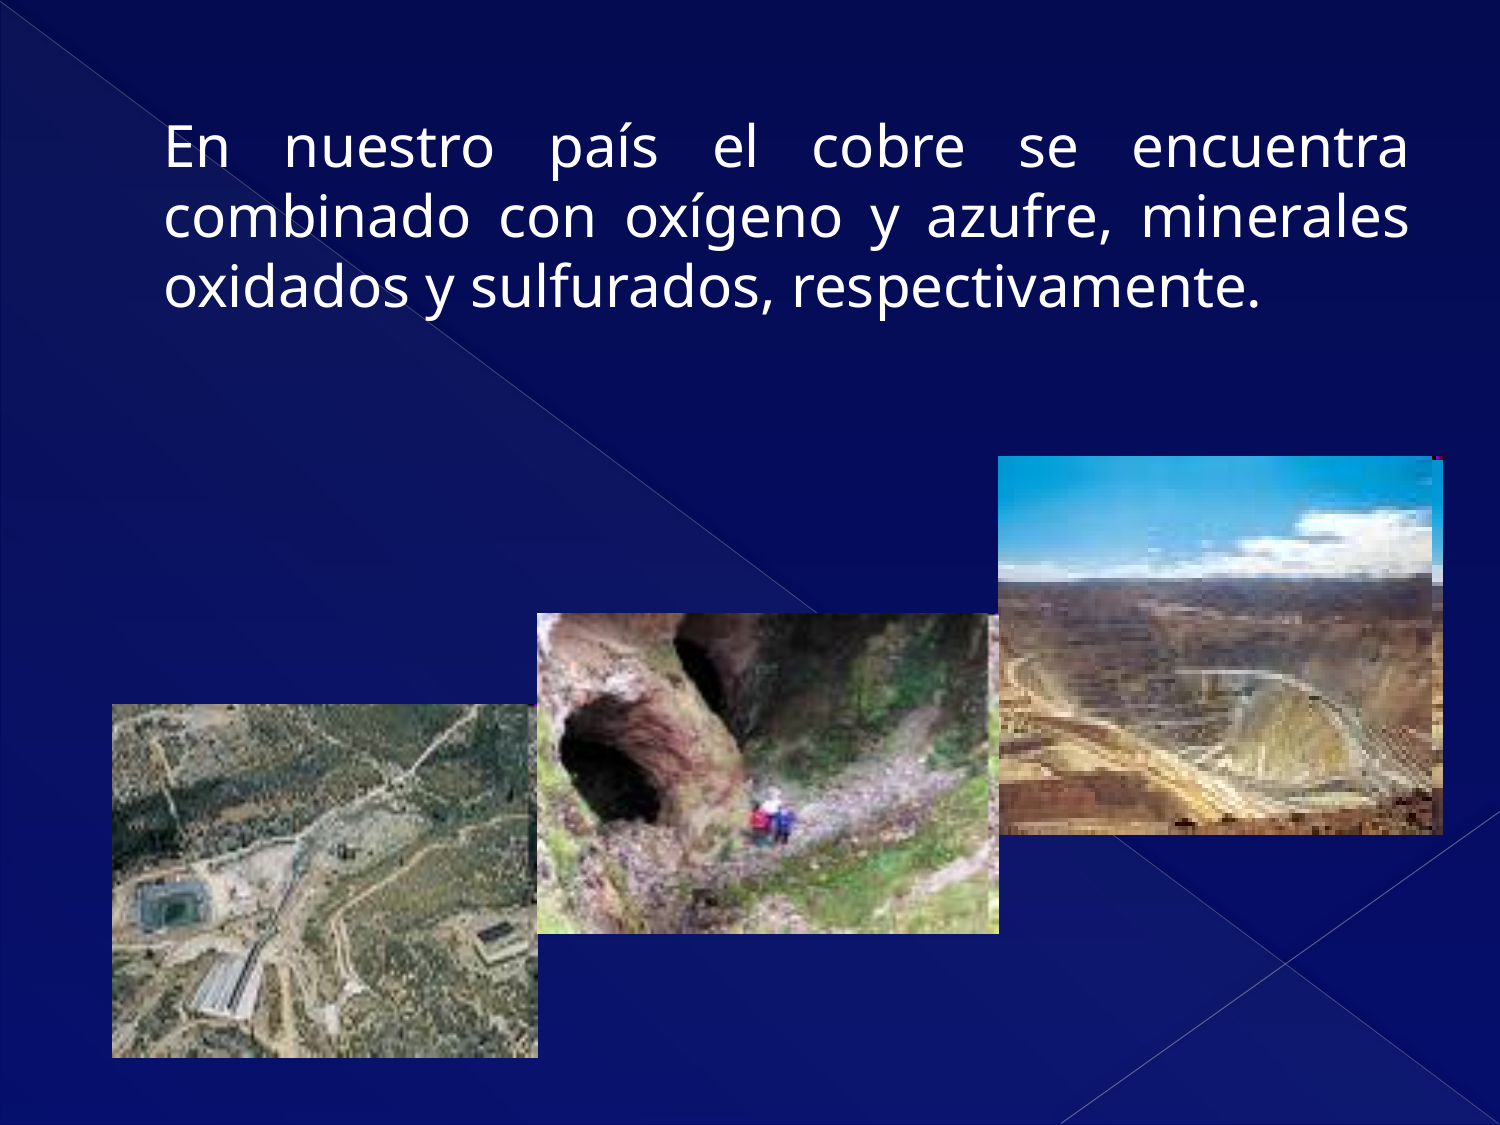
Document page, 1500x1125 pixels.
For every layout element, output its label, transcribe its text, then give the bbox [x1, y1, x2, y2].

list En nuestro país el cobre se encuentra combinado con oxígeno y azufre, minerales oxidados y sulfurados, respectivamente. [75, 101, 1425, 1005]
picture [111, 455, 1443, 1058]
picture [1420, 478, 1431, 484]
picture [1417, 455, 1443, 459]
